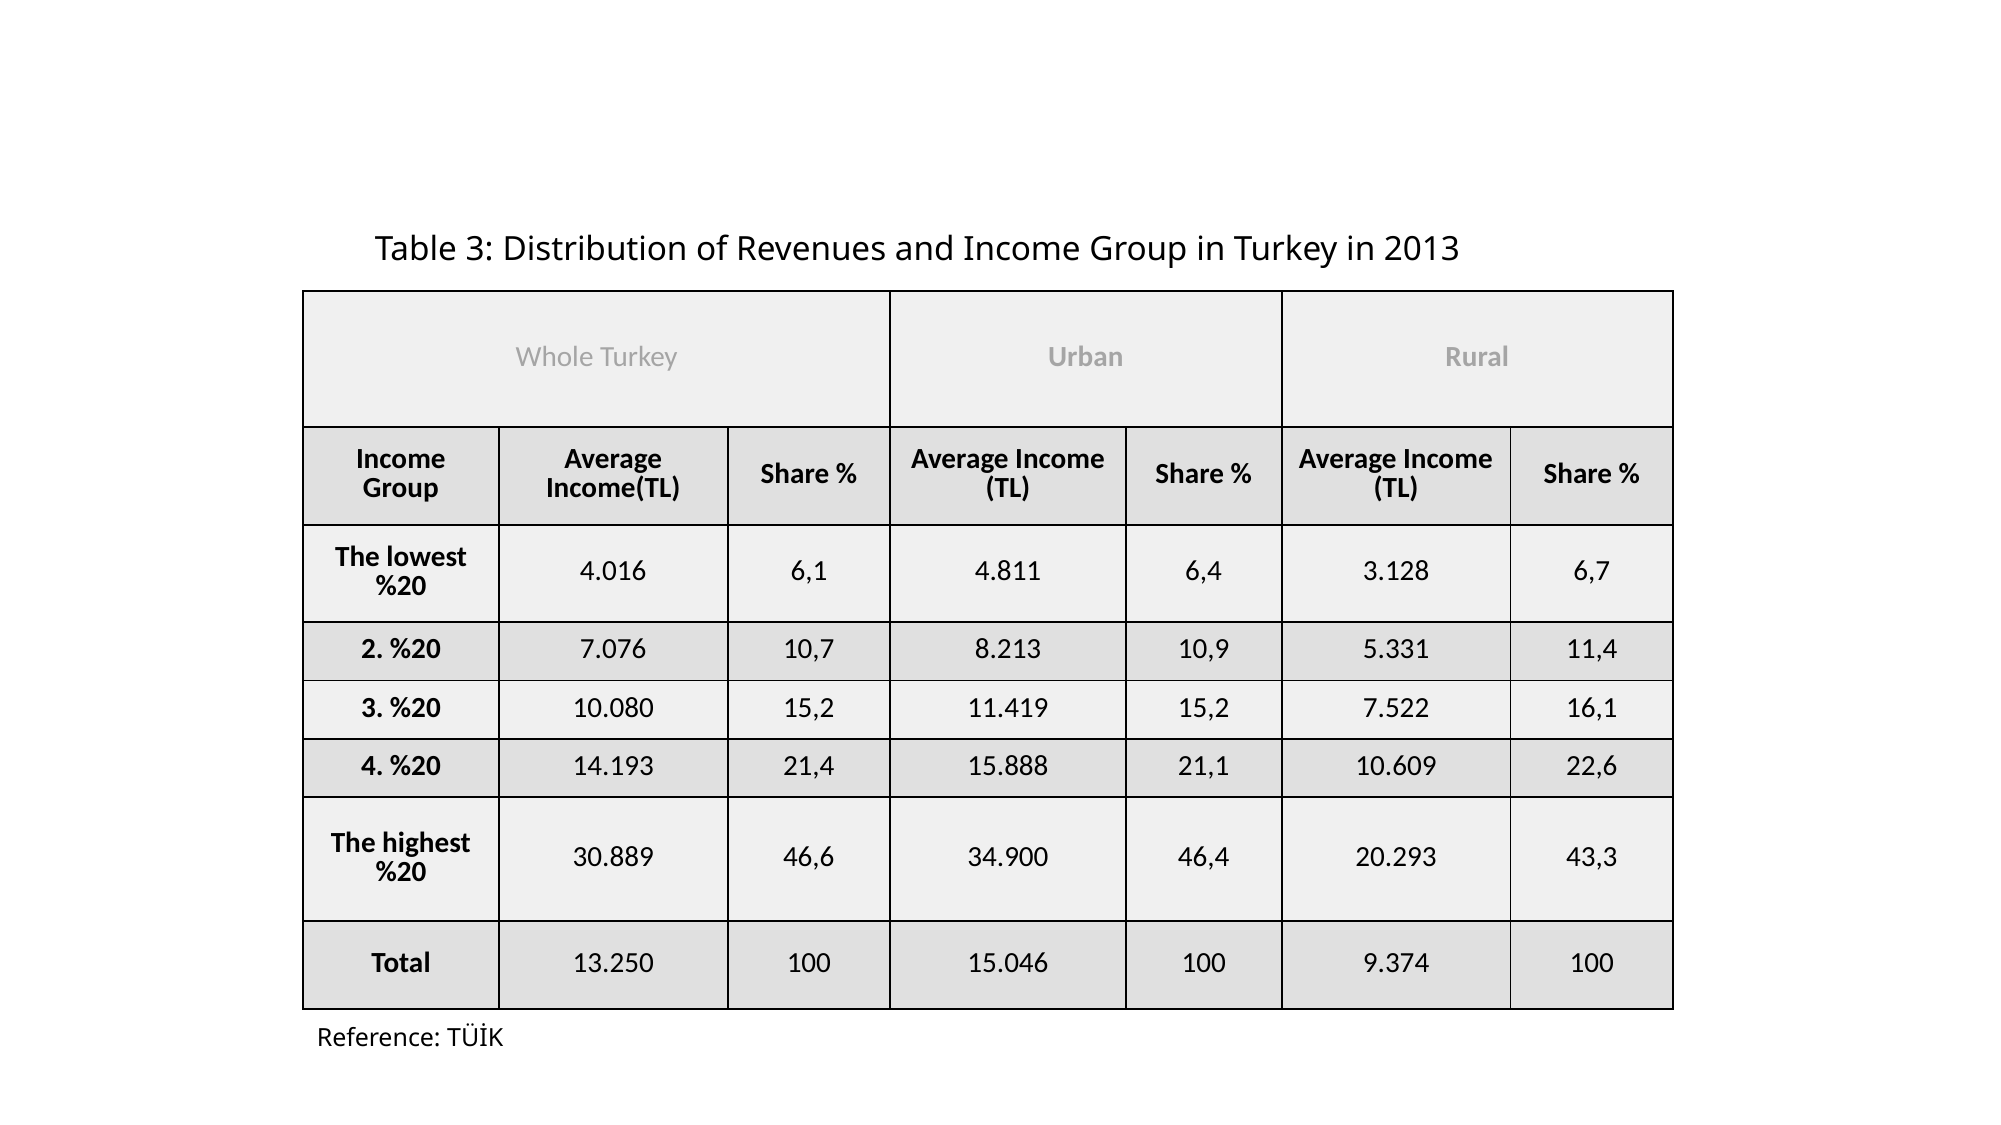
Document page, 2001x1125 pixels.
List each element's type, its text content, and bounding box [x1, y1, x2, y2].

table_cell Average Income(TL) [500, 428, 727, 524]
table_cell 3. %20 [304, 681, 498, 738]
table_cell Share % [1127, 428, 1281, 524]
table_cell Income Group [304, 428, 498, 524]
table_header Whole Turkey [304, 292, 889, 426]
table_cell 13.250 [500, 922, 727, 1008]
table_cell 11.419 [891, 681, 1125, 738]
table_cell 8.213 [891, 623, 1125, 680]
table_cell 14.193 [500, 740, 727, 796]
table_cell 4.016 [500, 526, 727, 621]
table_cell Average Income (TL) [1283, 428, 1510, 524]
table_cell 100 [1511, 922, 1672, 1008]
table_cell 100 [729, 922, 889, 1008]
text_box Reference: TÜİK [302, 1014, 519, 1059]
table_header Rural [1283, 292, 1672, 426]
table_cell 15,2 [1127, 681, 1281, 738]
table_cell 46,4 [1127, 798, 1281, 920]
table_cell The lowest %20 [304, 526, 498, 621]
table_cell 6,1 [729, 526, 889, 621]
text_box Table 3: Distribution of Revenues and Income Group in Turkey in 2013 [360, 219, 1477, 275]
table_cell 10,7 [729, 623, 889, 680]
table_cell 5.331 [1283, 623, 1510, 680]
table_cell 21,1 [1127, 740, 1281, 796]
table_cell Share % [729, 428, 889, 524]
table_cell 6,7 [1511, 526, 1672, 621]
table_cell 3.128 [1283, 526, 1510, 621]
table_cell Share % [1511, 428, 1672, 524]
table_cell 7.076 [500, 623, 727, 680]
table_cell 10.609 [1283, 740, 1510, 796]
table_cell 7.522 [1283, 681, 1510, 738]
table_cell 2. %20 [304, 623, 498, 680]
table_cell 15.888 [891, 740, 1125, 796]
table_cell 4.811 [891, 526, 1125, 621]
table_cell 10.080 [500, 681, 727, 738]
table_cell 11,4 [1511, 623, 1672, 680]
table_cell 30.889 [500, 798, 727, 920]
table_cell 46,6 [729, 798, 889, 920]
table_cell 15,2 [729, 681, 889, 738]
table_header Urban [891, 292, 1281, 426]
table_cell 4. %20 [304, 740, 498, 796]
table_cell 22,6 [1511, 740, 1672, 796]
table_cell 9.374 [1283, 922, 1510, 1008]
table_cell 16,1 [1511, 681, 1672, 738]
table_cell 34.900 [891, 798, 1125, 920]
table_cell 6,4 [1127, 526, 1281, 621]
table_cell 100 [1127, 922, 1281, 1008]
table_cell 43,3 [1511, 798, 1672, 920]
table_cell 10,9 [1127, 623, 1281, 680]
table_cell 15.046 [891, 922, 1125, 1008]
table_cell 20.293 [1283, 798, 1510, 920]
table_cell 21,4 [729, 740, 889, 796]
table_cell The highest %20 [304, 798, 498, 920]
table_cell Average Income (TL) [891, 428, 1125, 524]
table_cell Total [304, 922, 498, 1008]
